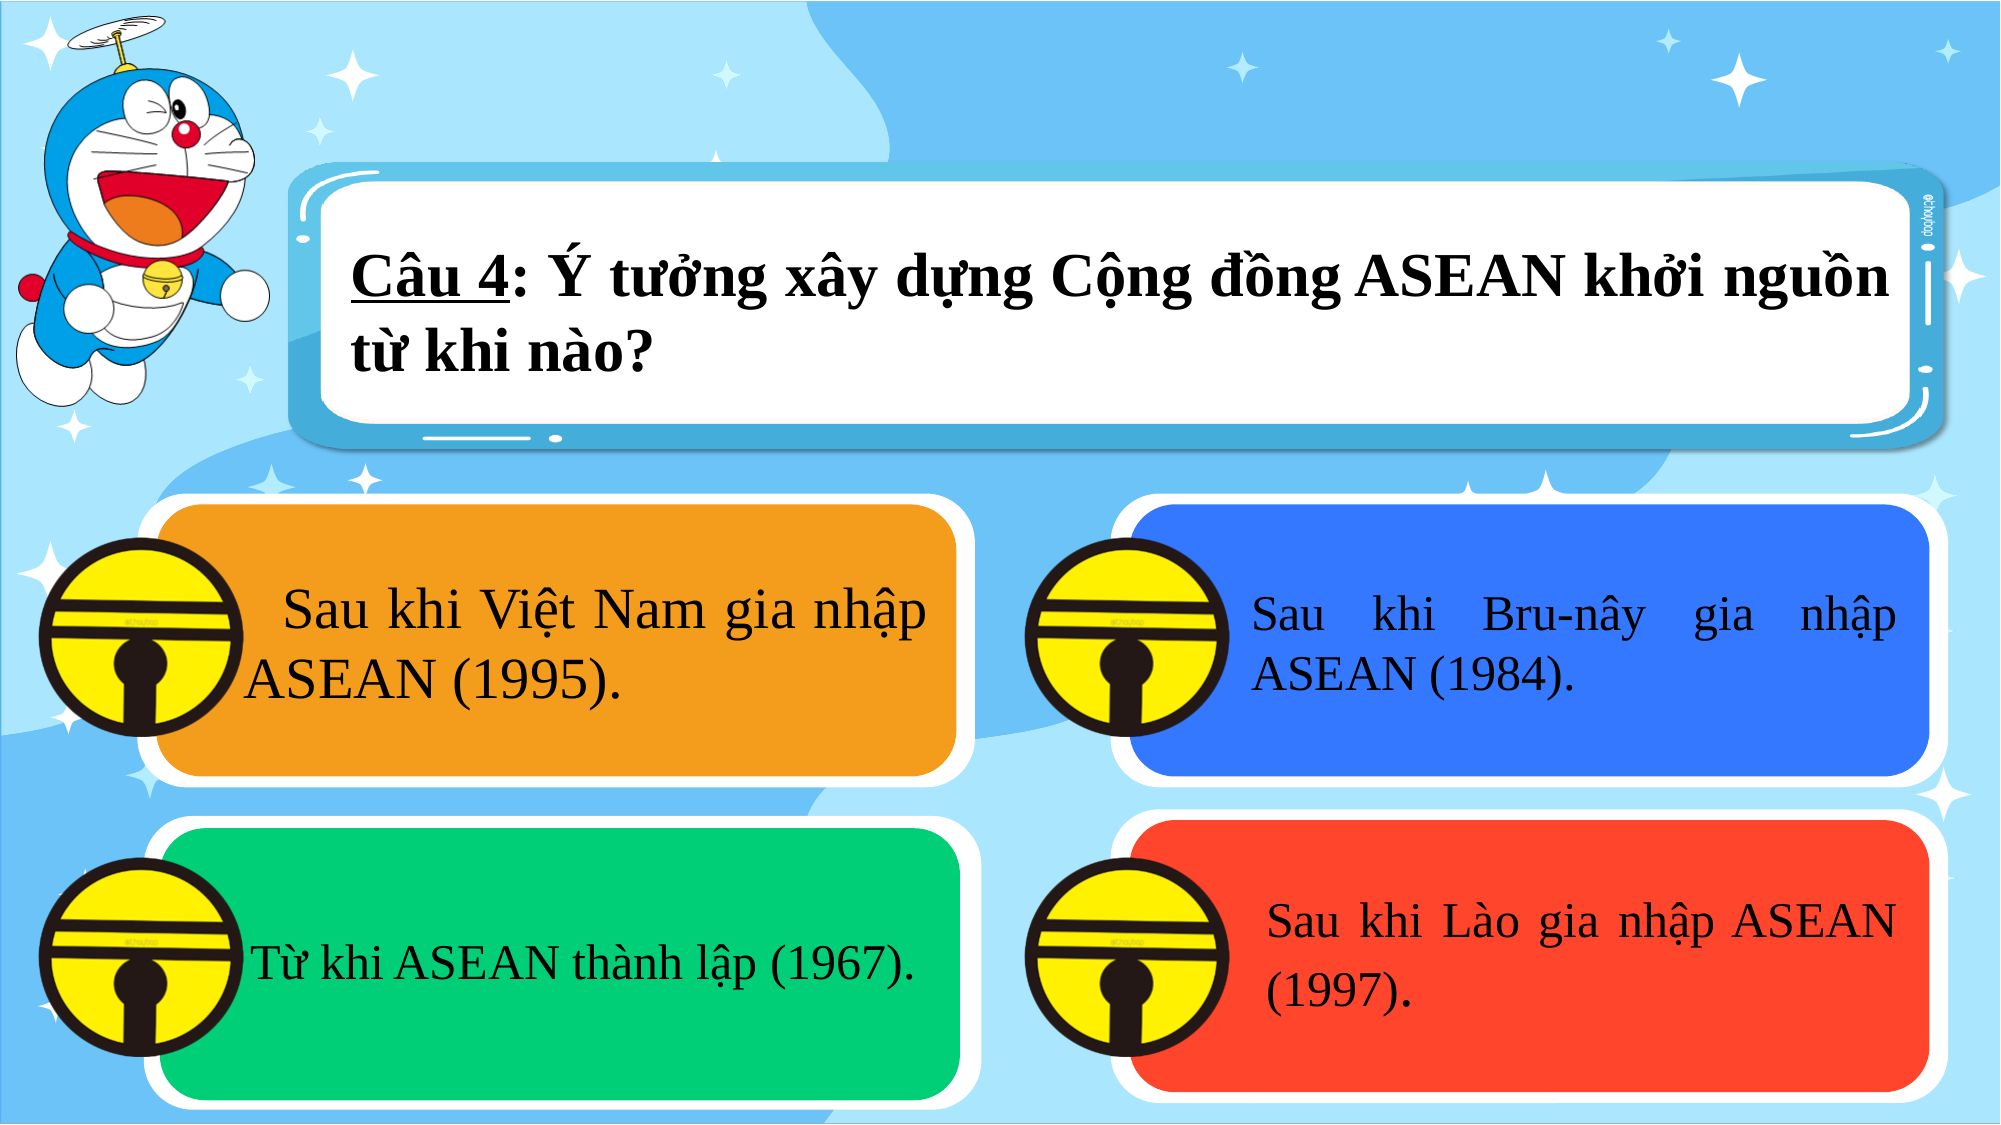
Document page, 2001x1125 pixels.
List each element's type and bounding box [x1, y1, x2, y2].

text_box [0, 7, 5, 408]
text_box [143, 815, 982, 1110]
text_box [284, 158, 1960, 460]
picture [0, 0, 2000, 1125]
text_box [137, 493, 976, 788]
text_box [1110, 809, 1949, 1104]
text_box [1110, 493, 1949, 788]
